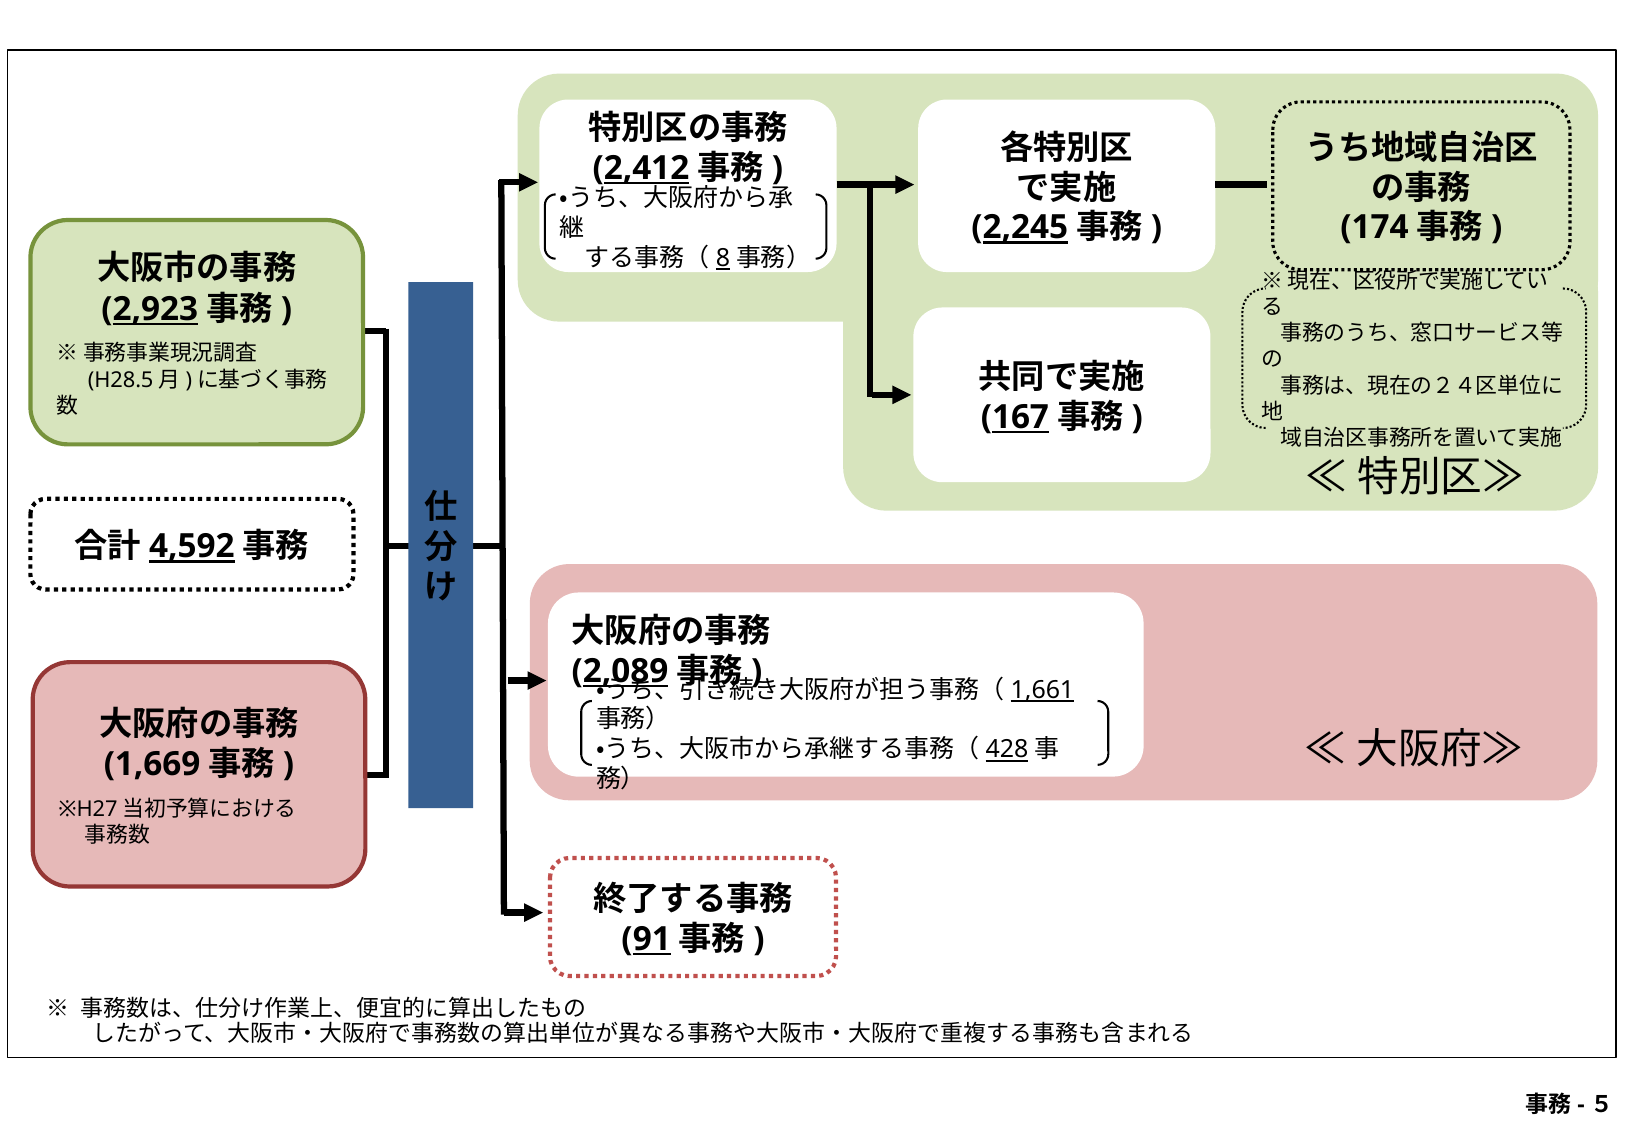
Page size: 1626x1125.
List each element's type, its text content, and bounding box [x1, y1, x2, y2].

text_box 事務-５ [1458, 1081, 1625, 1124]
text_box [7, 49, 1617, 1058]
